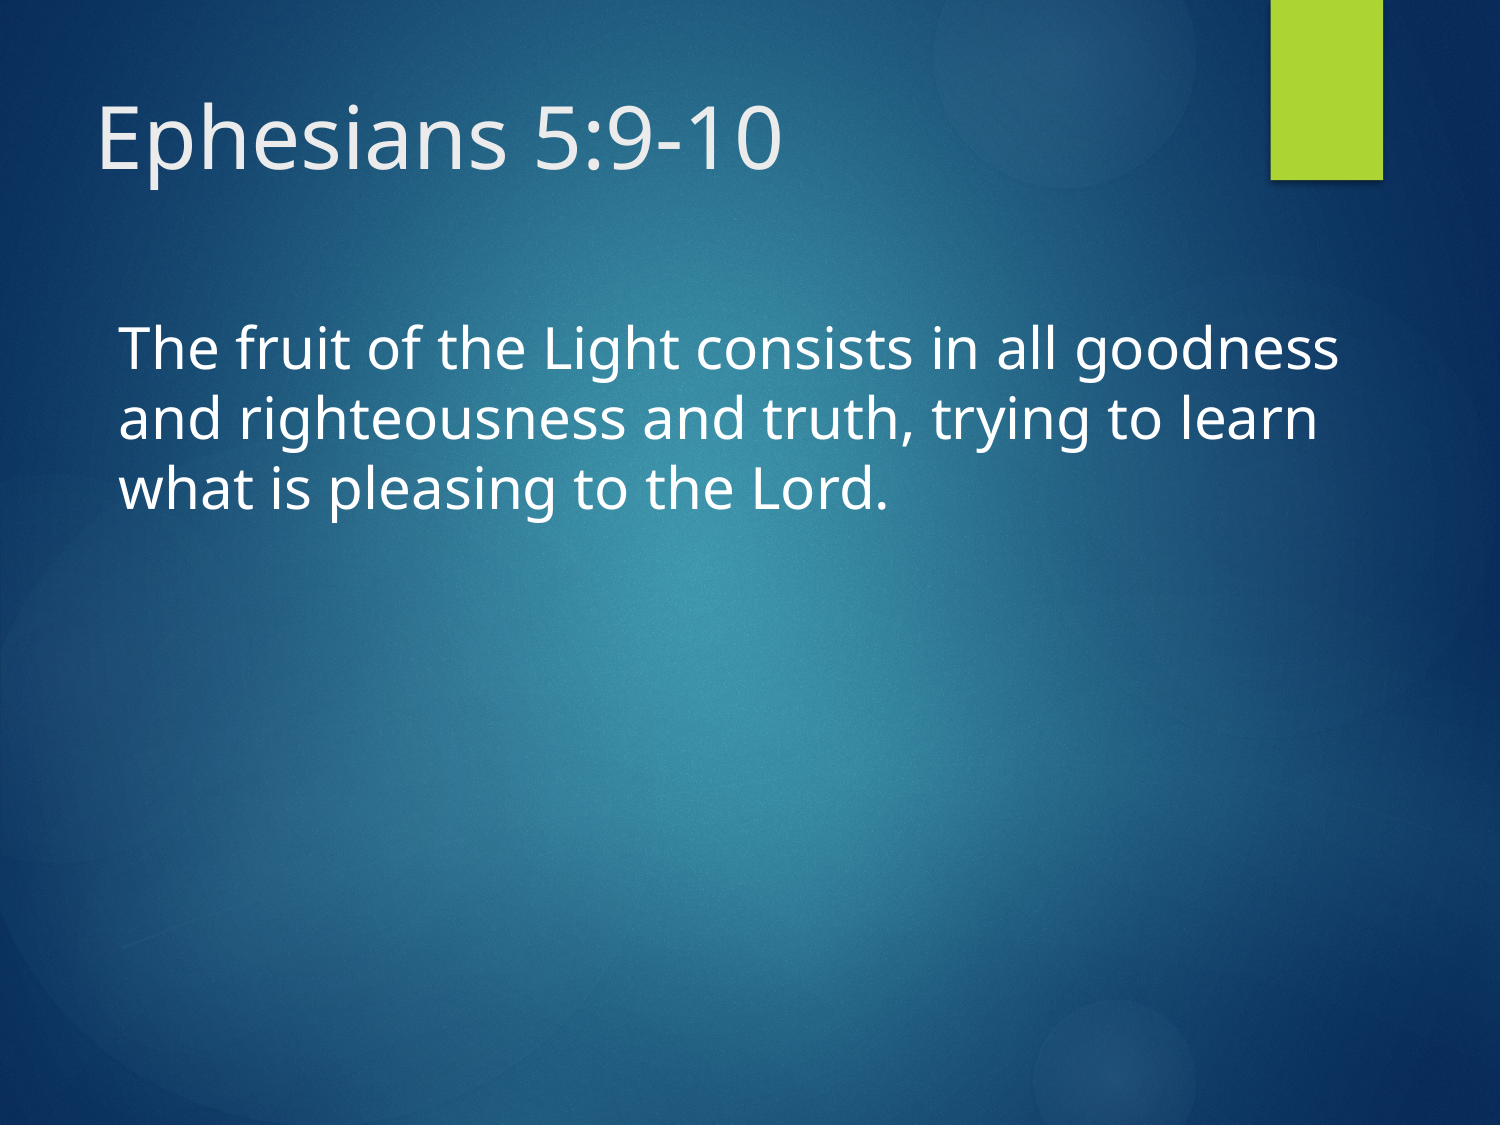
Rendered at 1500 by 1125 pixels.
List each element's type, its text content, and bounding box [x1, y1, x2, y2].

title Ephesians 5:9-10 [79, 74, 1237, 304]
text_box The fruit of the Light consists in all goodness and righteousness and truth, trying to learn what is pleasing to the Lord. [104, 304, 1383, 529]
